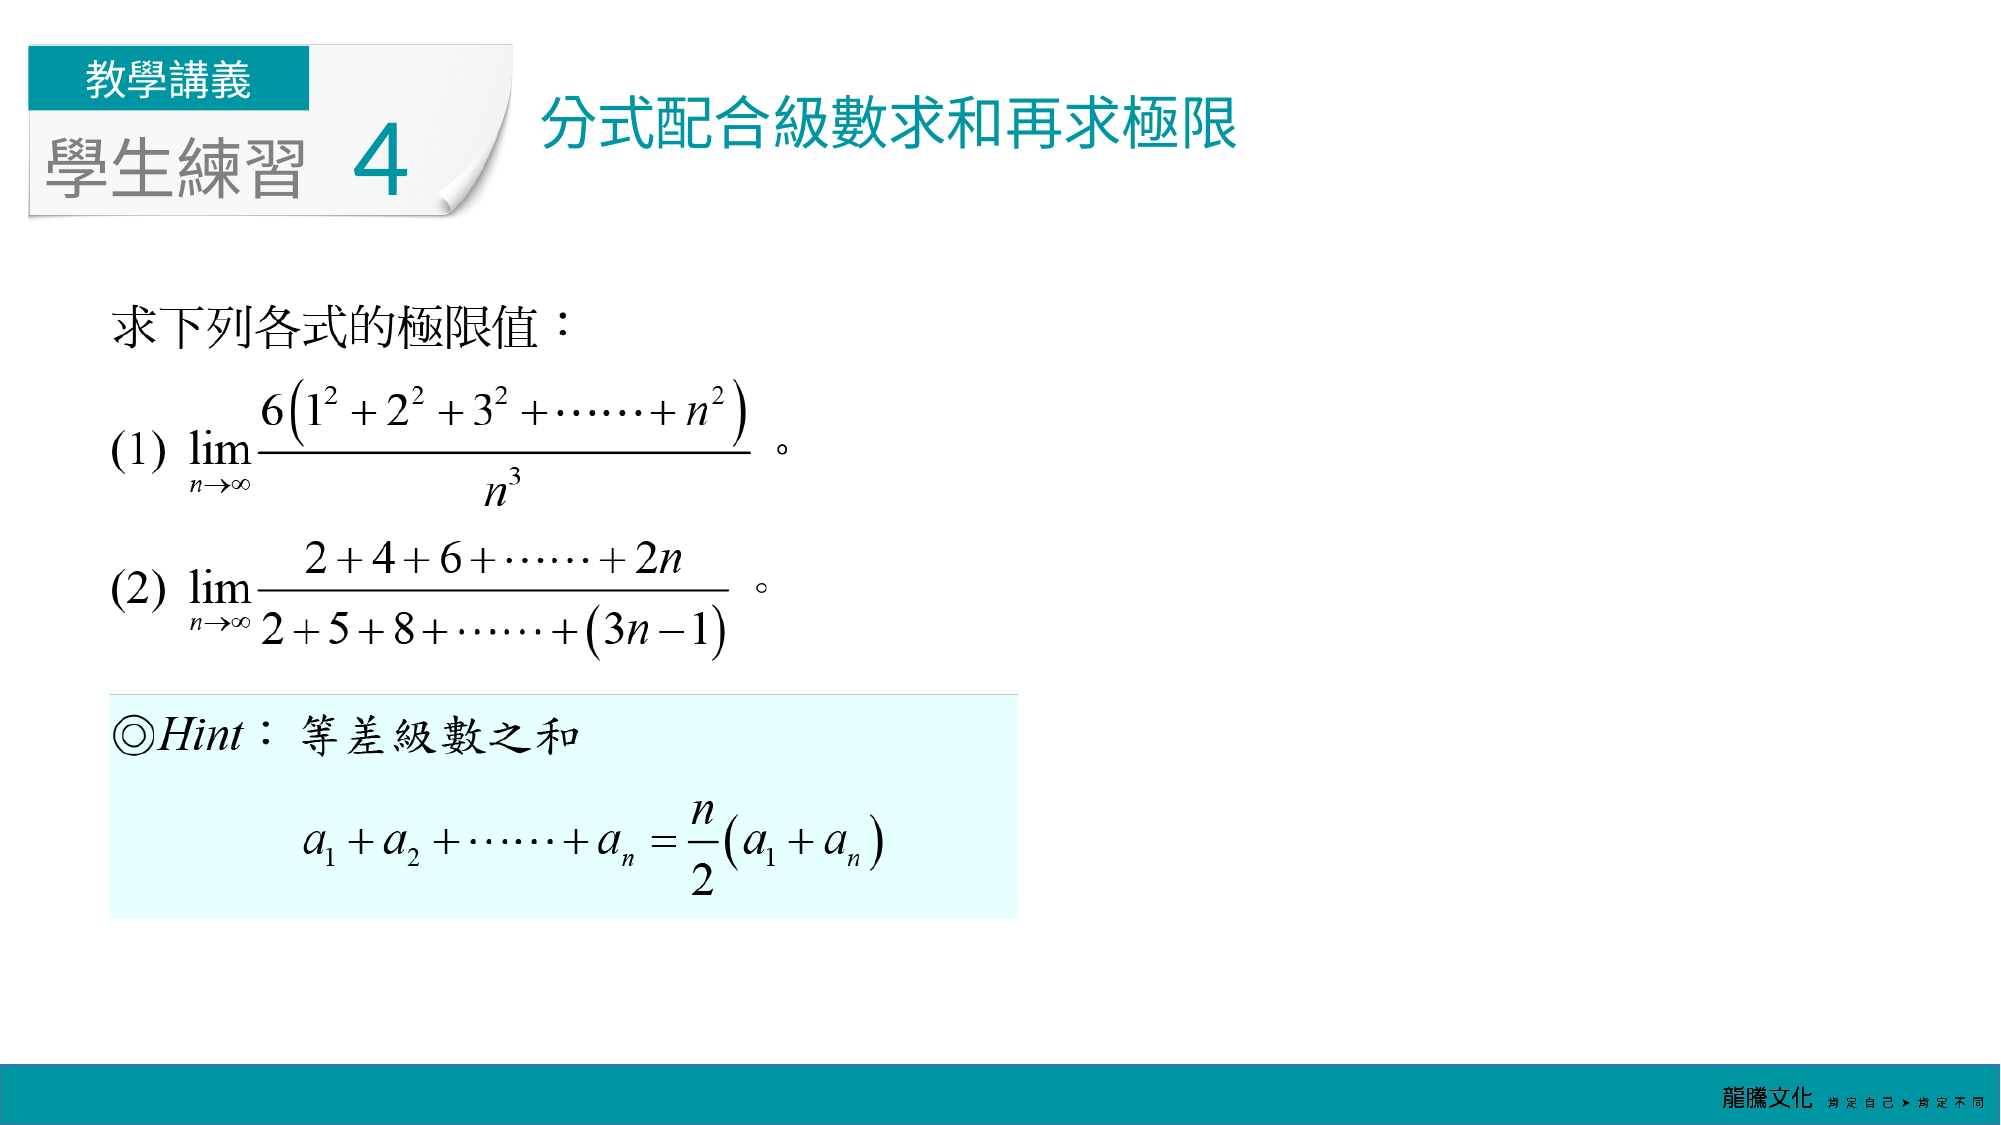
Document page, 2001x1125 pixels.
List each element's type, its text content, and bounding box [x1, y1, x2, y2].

picture [1723, 1086, 1983, 1108]
picture [77, 290, 1058, 921]
list 4 [304, 90, 458, 215]
title 分式配合級數求和再求極限 [524, 43, 1902, 209]
picture [28, 43, 525, 231]
